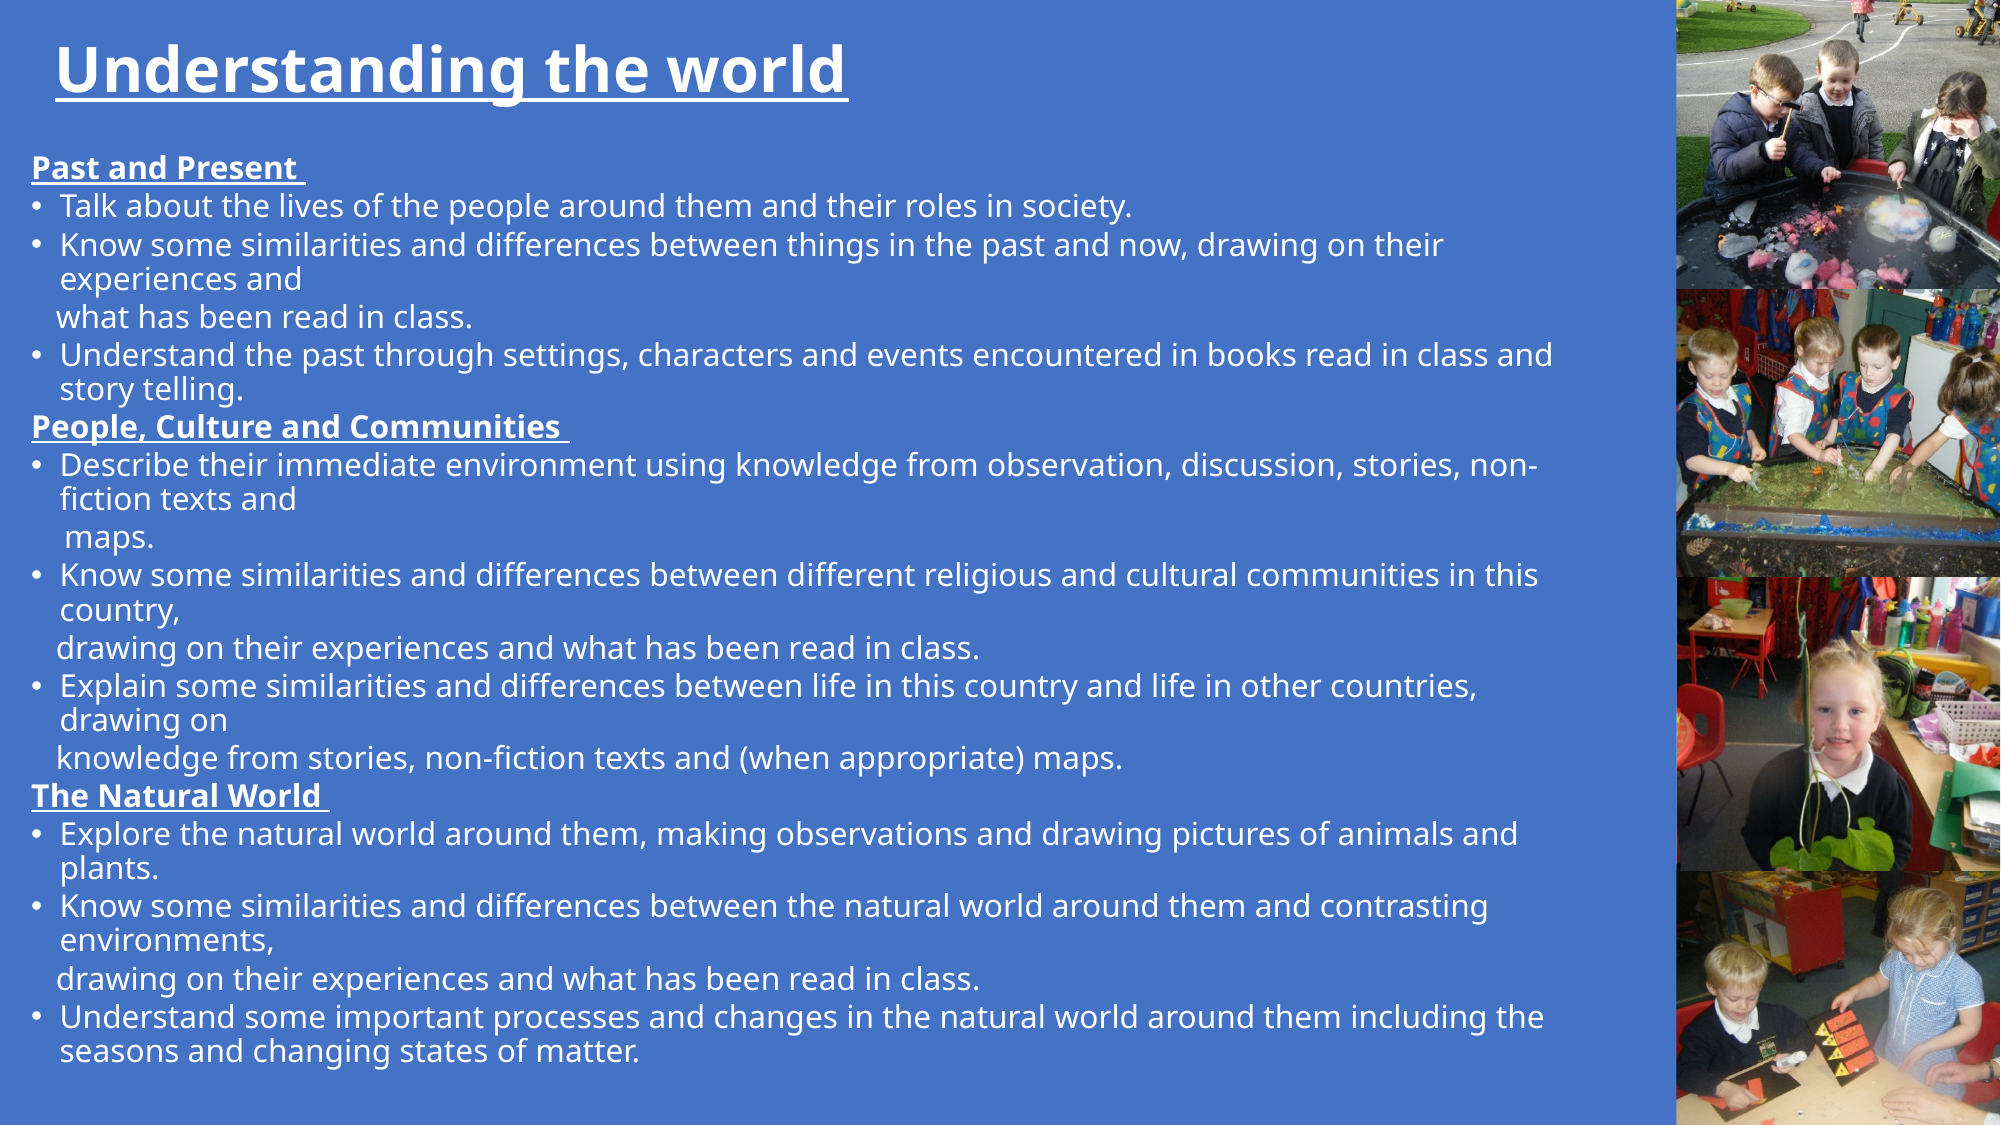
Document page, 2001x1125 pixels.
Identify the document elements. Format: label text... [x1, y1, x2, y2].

list Past and Present Talk about the lives of the people around them and their roles in society. Know some similarities and differences between things in the past and now, drawing on their experiences and what has been read in class. Understand the past through settings, characters and events encountered in books read in class and story telling. People, Culture and Communities Describe their immediate environment using knowledge from observation, discussion, stories, non-fiction texts and maps. Know some similarities and differences between different religious and cultural communities in this country, drawing on their experiences and what has been read in class. Explain some similarities and differences between life in this country and life in other countries, drawing on knowledge from stories, non-fiction texts and (when appropriate) maps. The Natural World Explore the natural world around them, making observations and drawing pictures of animals and plants. Know some similarities and differences between the natural world around them and contrasting environments, drawing on their experiences and what has been read in class. Understand some important processes and changes in the natural world around them including the seasons and changing states of matter. [16, 144, 1617, 1089]
title Understanding the world [39, 0, 906, 144]
picture [1676, 0, 2001, 1125]
